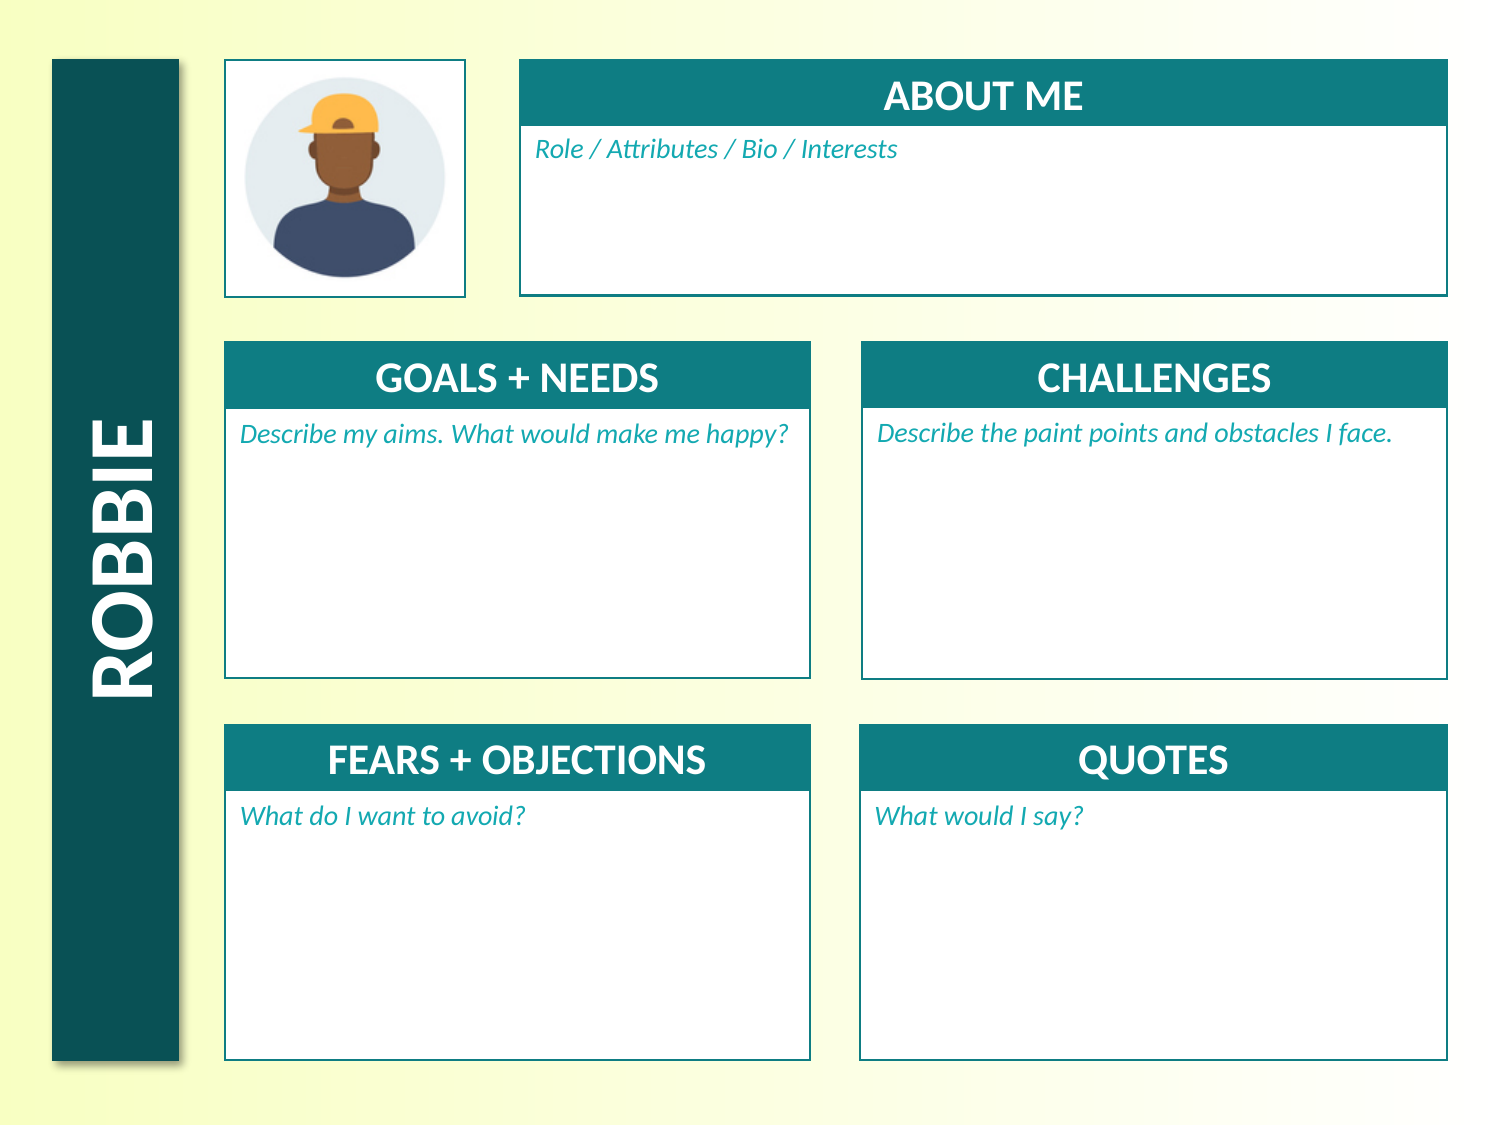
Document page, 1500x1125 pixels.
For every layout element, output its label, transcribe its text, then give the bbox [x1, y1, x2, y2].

text_box ROBBIE [52, 59, 179, 1061]
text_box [859, 724, 1448, 1061]
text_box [224, 341, 810, 678]
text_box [224, 724, 810, 1061]
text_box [520, 59, 1448, 296]
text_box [862, 341, 1448, 679]
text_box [224, 59, 465, 297]
